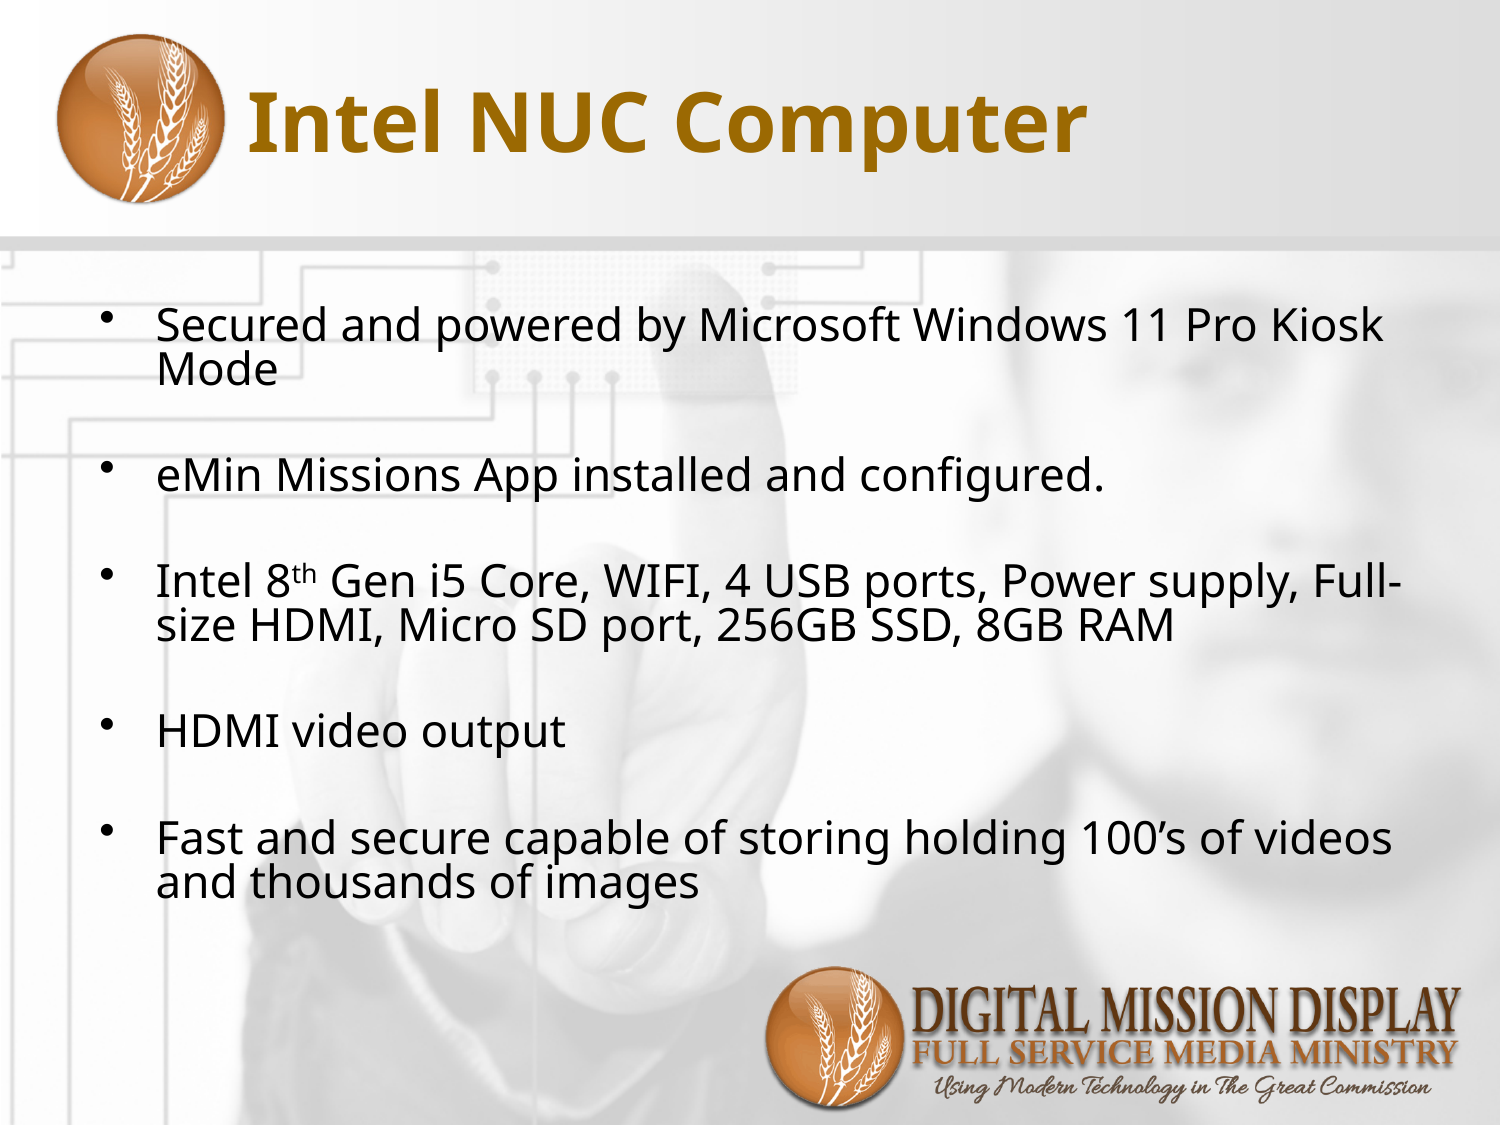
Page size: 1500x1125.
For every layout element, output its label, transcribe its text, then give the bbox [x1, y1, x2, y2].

title Intel NUC Computer [233, 65, 1253, 173]
picture [0, 0, 1500, 1125]
list Secured and powered by Microsoft Windows 11 Pro Kiosk Mode eMin Missions App installed and configured. Intel 8th Gen i5 Core, WIFI, 4 USB ports, Power supply, Full-size HDMI, Micro SD port, 256GB SSD, 8GB RAM HDMI video output Fast and secure capable of storing holding 100’s of videos and thousands of images [84, 298, 1467, 1115]
